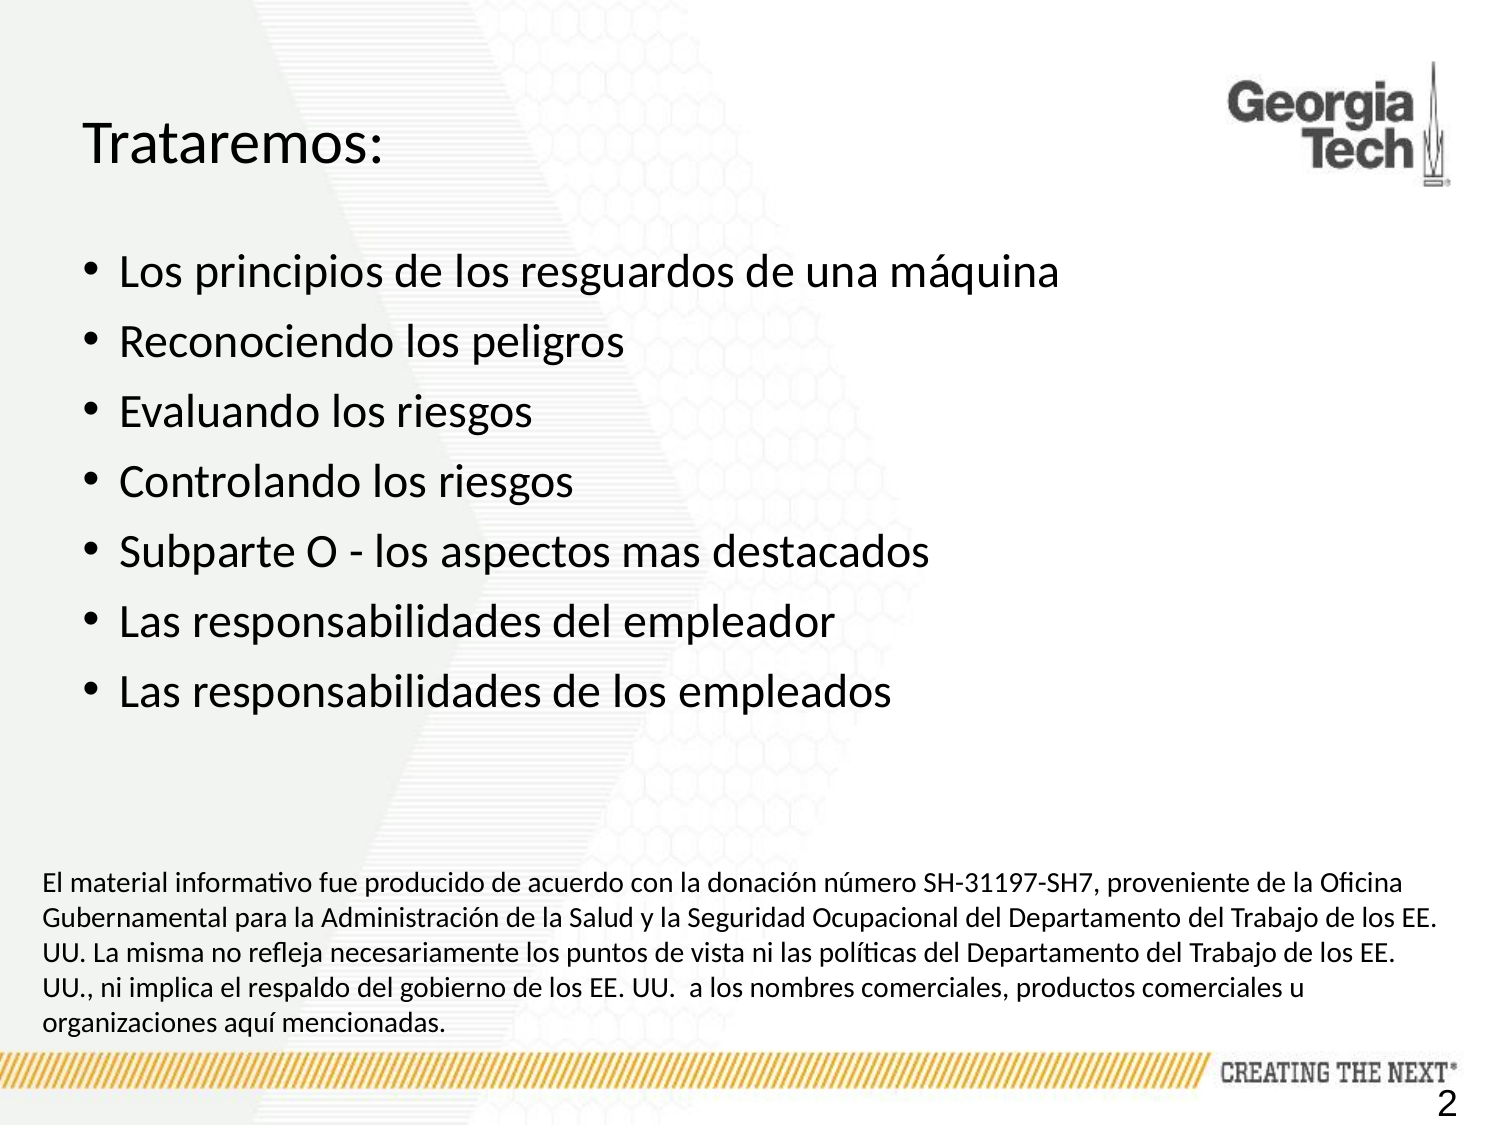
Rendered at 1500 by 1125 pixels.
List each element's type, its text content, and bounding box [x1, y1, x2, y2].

text_box El material informativo fue producido de acuerdo con la donación número SH-31197-SH7, proveniente de la Oficina Gubernamental para la Administración de la Salud y la Seguridad Ocupacional del Departamento del Trabajo de los EE. UU. La misma no refleja necesariamente los puntos de vista ni las políticas del Departamento del Trabajo de los EE. UU., ni implica el respaldo del gobierno de los EE. UU. a los nombres comerciales, productos comerciales u organizaciones aquí mencionadas. [27, 855, 1468, 1046]
picture [0, 0, 1500, 1125]
list Los principios de los resguardos de una máquina Reconociendo los peligros Evaluando los riesgos Controlando los riesgos Subparte O - los aspectos mas destacados Las responsabilidades del empleador Las responsabilidades de los empleados [74, 231, 1457, 855]
title Trataremos: [74, 44, 1201, 234]
slide_number 2 [1429, 1070, 1469, 1125]
